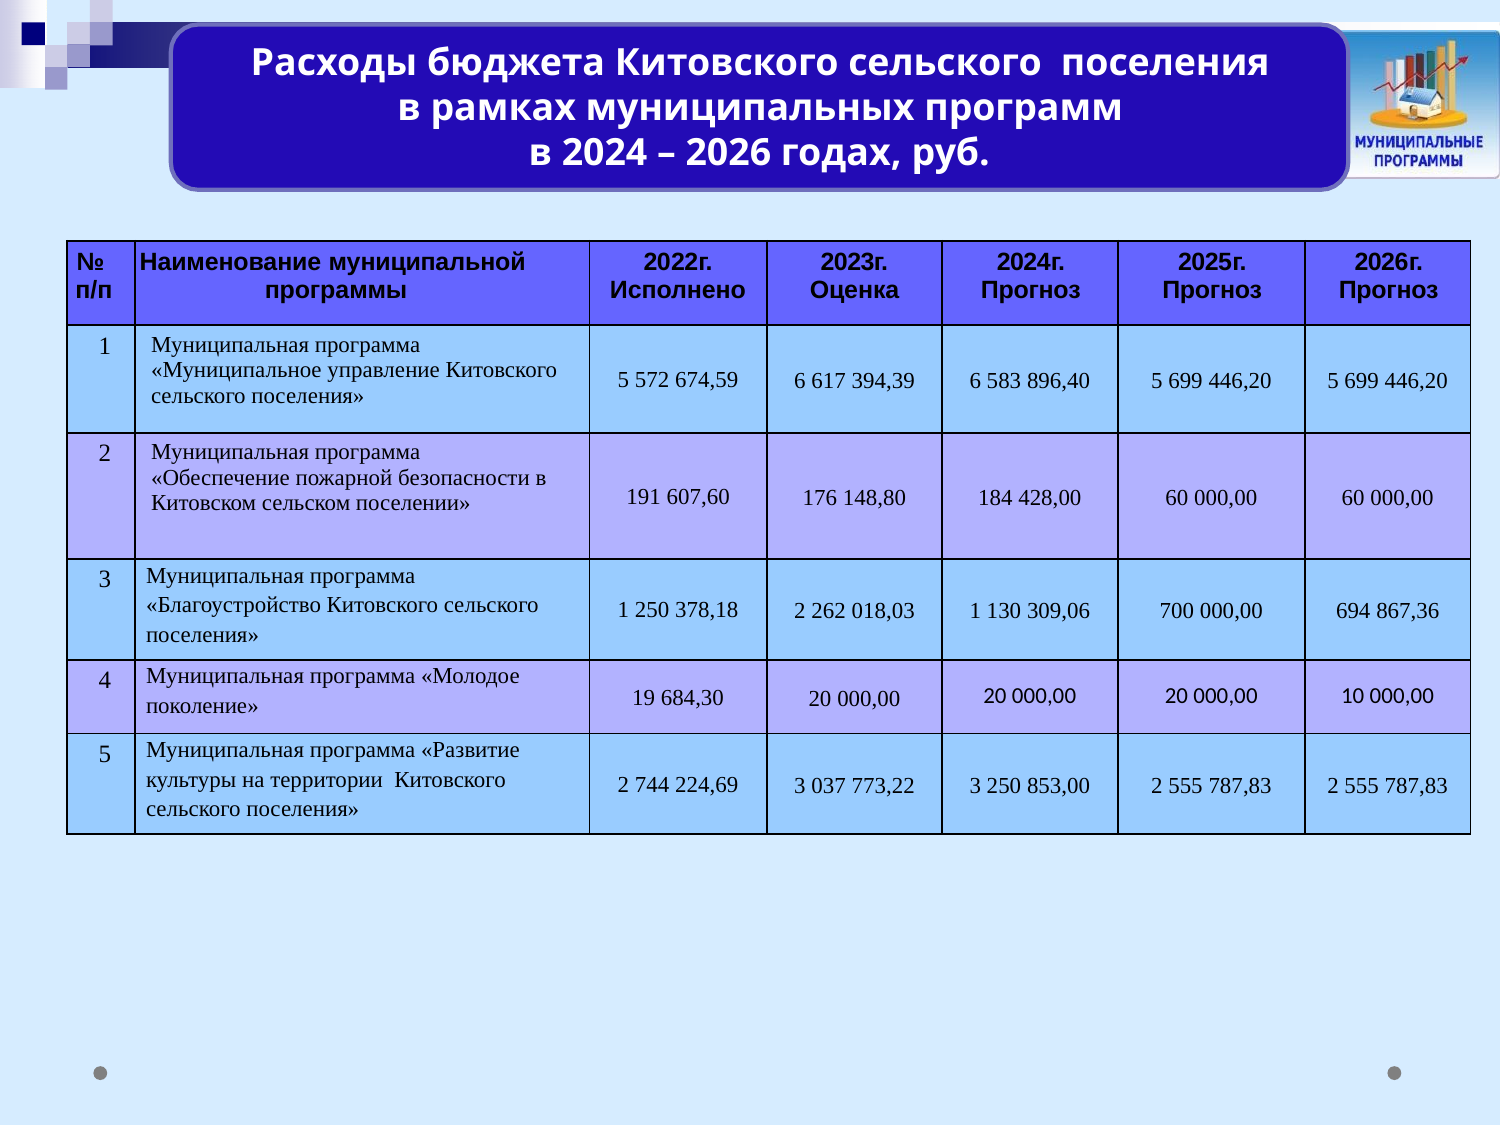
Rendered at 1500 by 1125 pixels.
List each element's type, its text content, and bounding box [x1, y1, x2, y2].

table_cell Муниципальная программа «Развитие культуры на территории Китовского сельского поселения» [136, 734, 589, 833]
text_box [21, 22, 45, 46]
table_cell 1 [68, 326, 134, 432]
table_cell 3 250 853,00 [943, 734, 1117, 833]
table_header 2024г. Прогноз [943, 242, 1117, 324]
text_box [45, 45, 67, 67]
table_cell 191 607,60 [590, 434, 766, 558]
table_cell 5 [68, 734, 134, 833]
table_cell Муниципальная программа «Обеспечение пожарной безопасности в Китовском сельском поселении» [136, 434, 589, 558]
text_box [1339, 30, 1500, 179]
table_cell 2 555 787,83 [1306, 734, 1470, 833]
table_cell 5 699 446,20 [1119, 326, 1304, 432]
table_cell 176 148,80 [768, 434, 941, 558]
table_cell 2 744 224,69 [590, 734, 766, 833]
table_cell 60 000,00 [1306, 434, 1470, 558]
table_cell 5 699 446,20 [1306, 326, 1470, 432]
table_header 2023г. Оценка [768, 242, 941, 324]
text_box [90, 22, 1500, 68]
text_box [67, 22, 89, 44]
table_cell 184 428,00 [943, 434, 1117, 558]
text_box [67, 44, 90, 68]
text_box Расходы бюджета Китовского сельского поселения в рамках муниципальных программ в 2024 – 2026 годах, руб. [248, 36, 1271, 174]
table_cell 19 684,30 [590, 661, 766, 733]
table_header № п/п [68, 242, 134, 324]
table_cell 6 583 896,40 [943, 326, 1117, 432]
table_cell 2 262 018,03 [768, 560, 941, 659]
table_header 2025г. Прогноз [1119, 242, 1304, 324]
table_cell Муниципальная программа «Благоустройство Китовского сельского поселения» [136, 560, 589, 659]
table_cell 20 000,00 [943, 661, 1117, 733]
table_cell 1 250 378,18 [590, 560, 766, 659]
text_box [89, 22, 113, 46]
table_cell 2 555 787,83 [1119, 734, 1304, 833]
text_box [45, 67, 68, 90]
text_box [0, 0, 47, 88]
text_box [170, 24, 1349, 190]
table_cell 3 037 773,22 [768, 734, 941, 833]
table_cell 20 000,00 [768, 661, 941, 733]
table_header 2022г. Исполнено [590, 242, 766, 324]
table_cell 3 [68, 560, 134, 659]
table_cell 6 617 394,39 [768, 326, 941, 432]
table_cell 5 572 674,59 [590, 326, 766, 432]
table_cell Муниципальная программа «Молодое поколение» [136, 661, 589, 733]
table_cell 4 [68, 661, 134, 733]
table_cell 1 130 309,06 [943, 560, 1117, 659]
table_cell Муниципальная программа «Муниципальное управление Китовского сельского поселения» [136, 326, 589, 432]
table_cell 2 [68, 434, 134, 558]
table_cell 700 000,00 [1119, 560, 1304, 659]
table_header Наименование муниципальной программы [136, 242, 589, 324]
table_cell 60 000,00 [1119, 434, 1304, 558]
table_cell 20 000,00 [1119, 661, 1304, 733]
table_header 2026г. Прогноз [1306, 242, 1470, 324]
text_box [89, 0, 113, 22]
table_cell 10 000,00 [1306, 661, 1470, 733]
table_cell 694 867,36 [1306, 560, 1470, 659]
